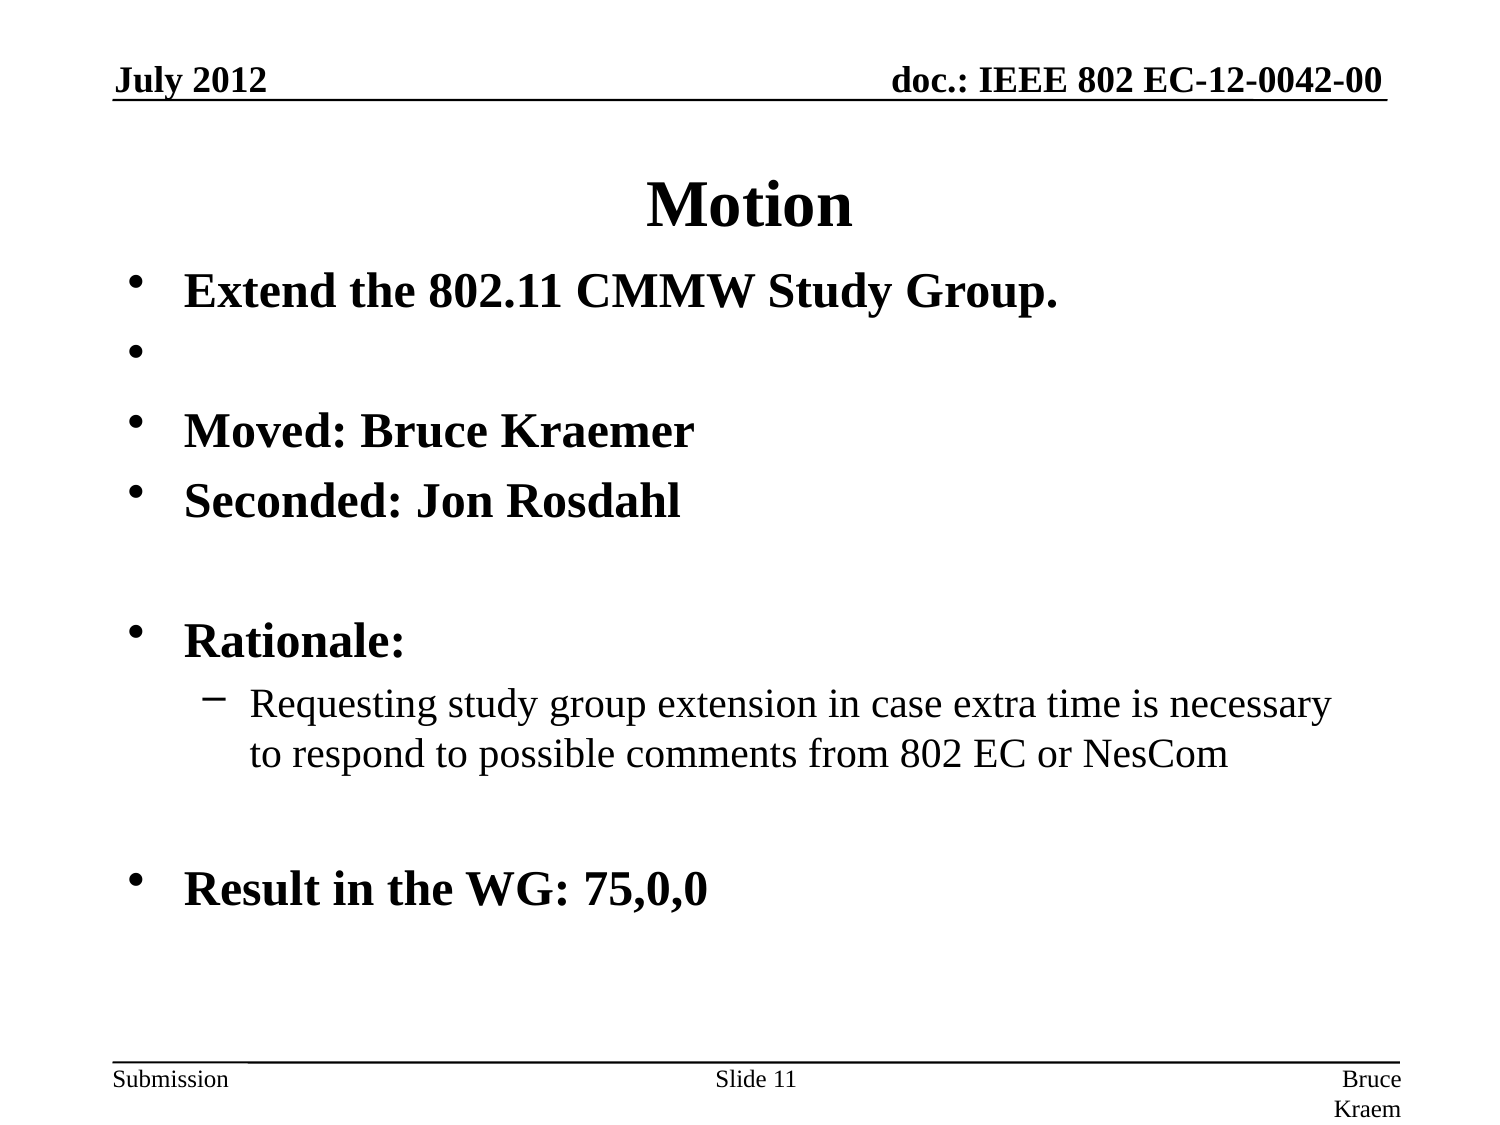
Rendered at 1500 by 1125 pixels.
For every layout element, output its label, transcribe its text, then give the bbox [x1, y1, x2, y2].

footer Bruce Kraemer, Marvell [1324, 1061, 1402, 1093]
list Extend the 802.11 CMMW Study Group. Moved: Bruce Kraemer Seconded: Jon Rosdahl Rationale: Requesting study group extension in case extra time is necessary to respond to possible comments from 802 EC or NesCom Result in the WG: 75,0,0 [112, 249, 1388, 1000]
title Motion [112, 112, 1388, 249]
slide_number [114, 54, 270, 101]
slide_number Slide 11 [712, 1061, 800, 1093]
